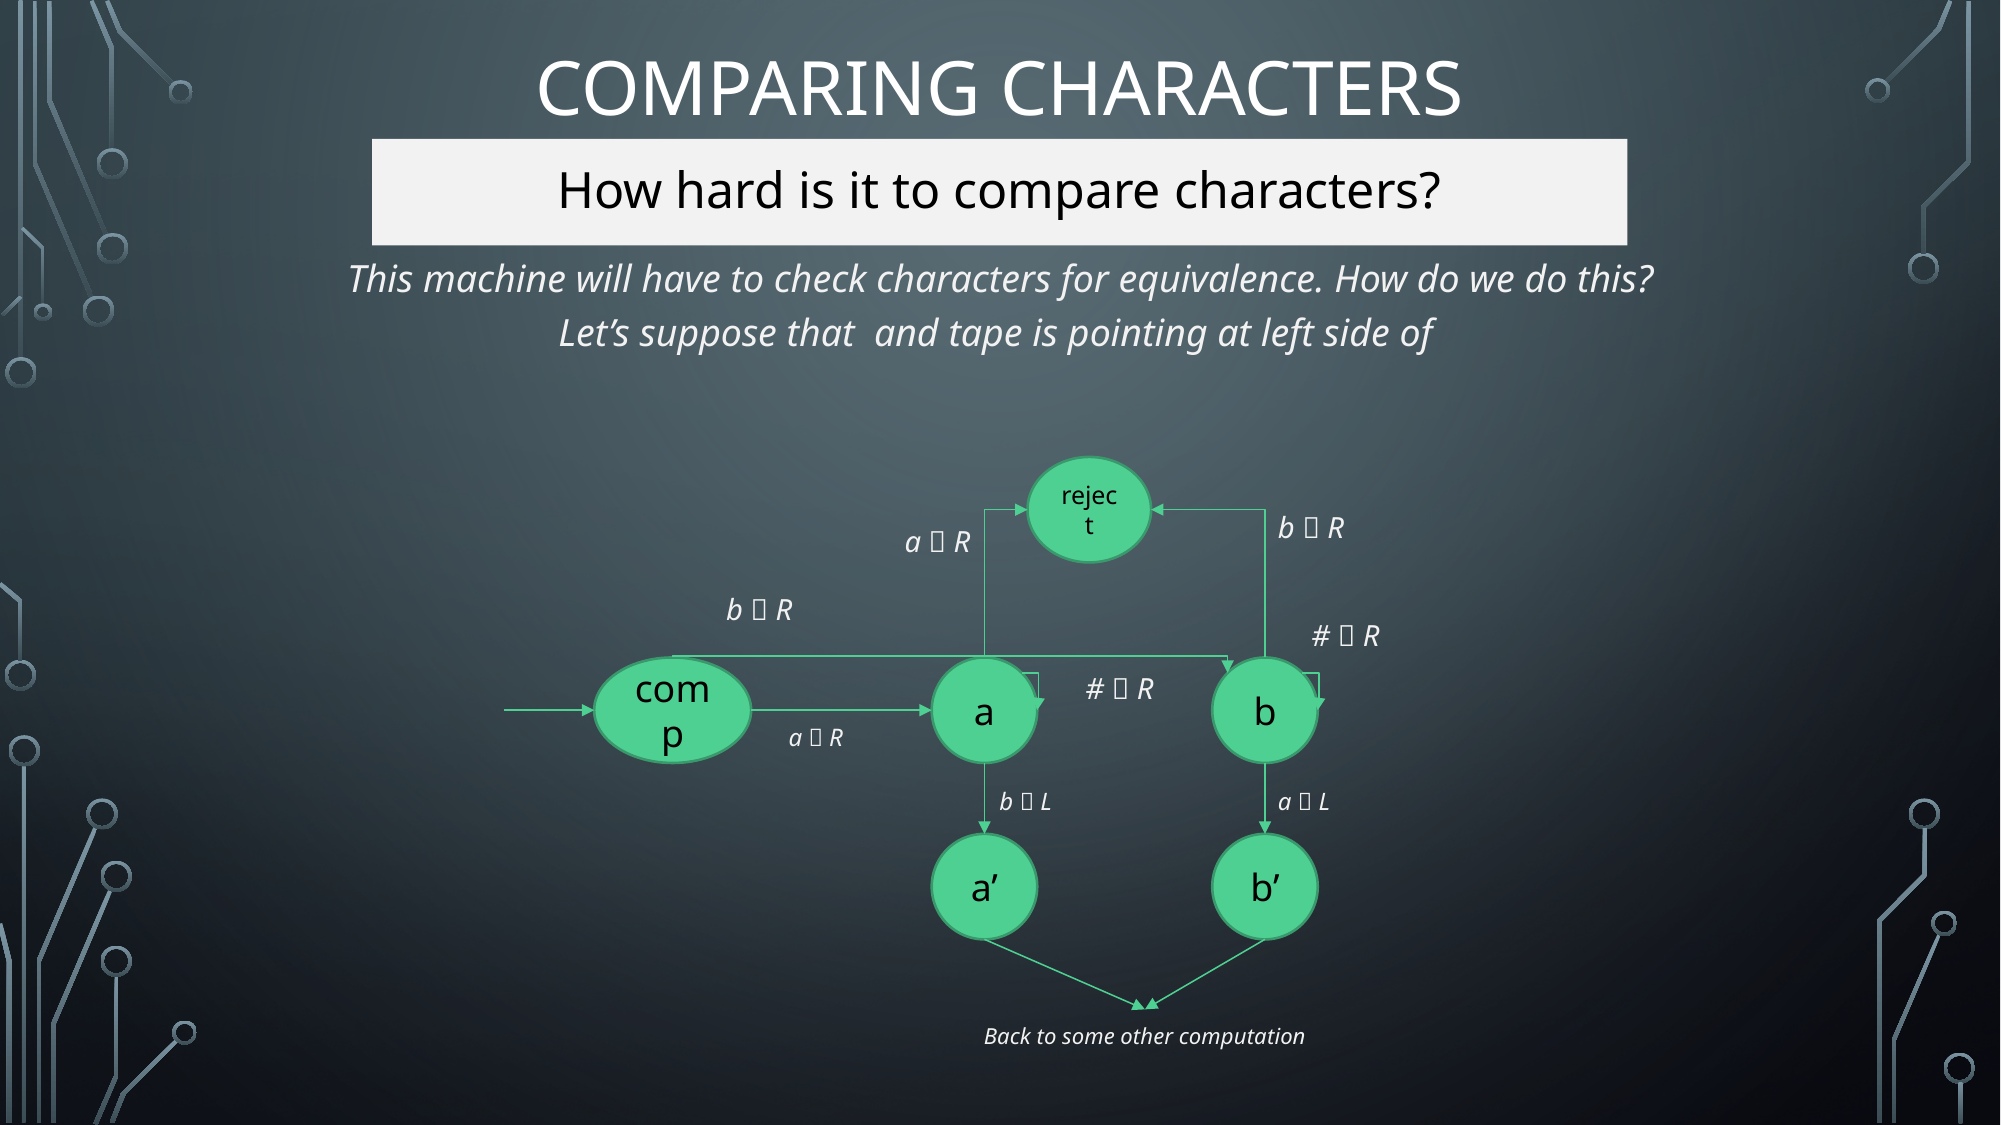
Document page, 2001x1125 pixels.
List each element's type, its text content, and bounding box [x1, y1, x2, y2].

list How hard is it to compare characters? [372, 138, 1628, 246]
title Comparing Characters [187, 20, 1813, 162]
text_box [503, 456, 1406, 1074]
